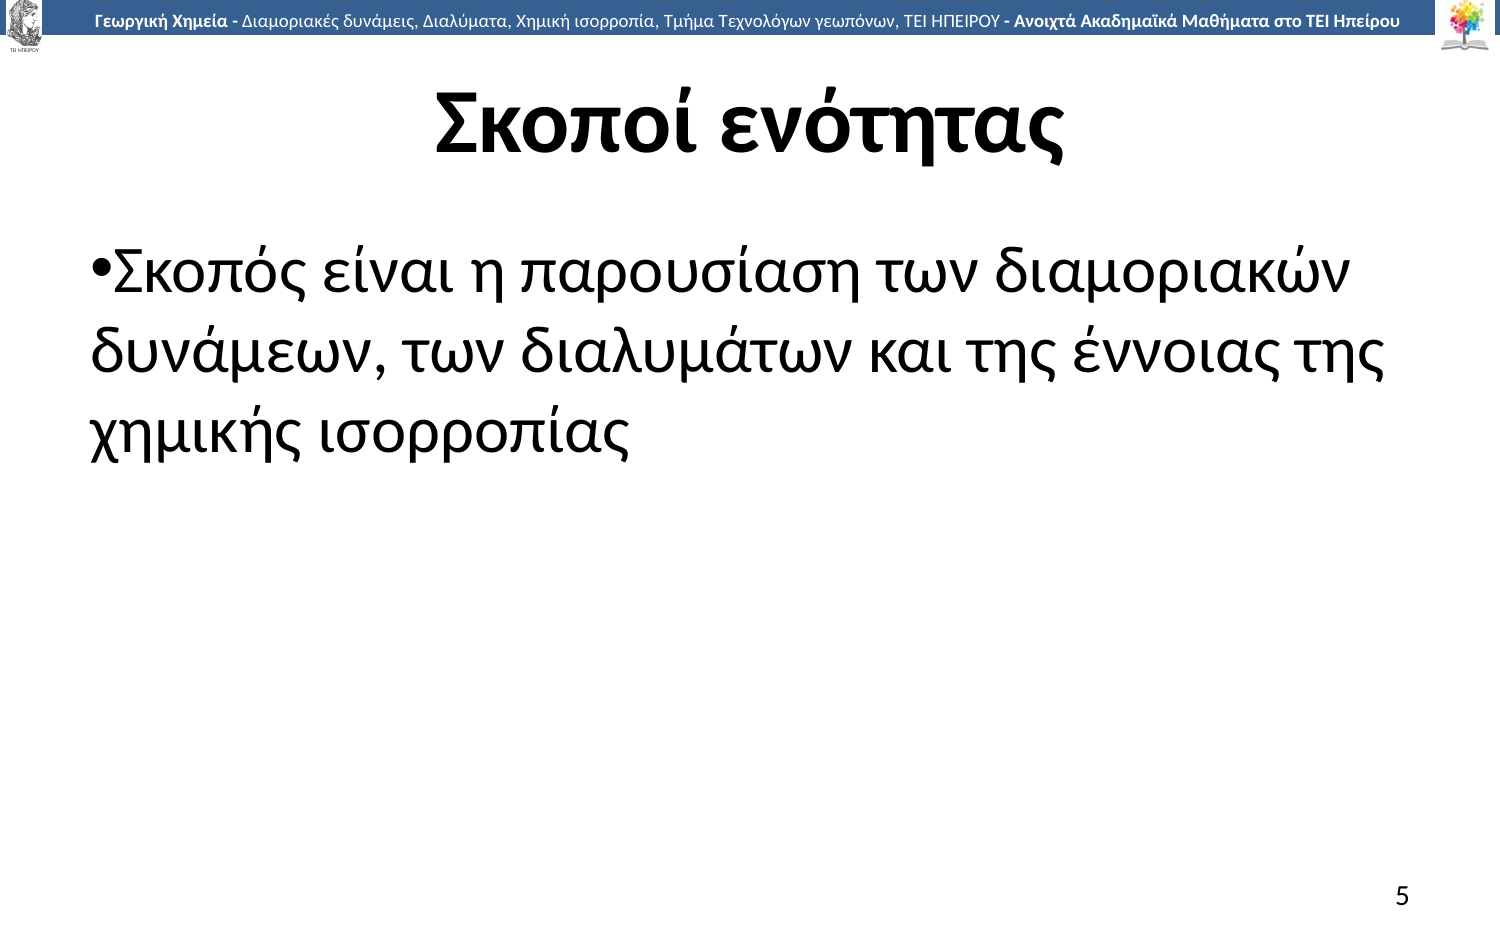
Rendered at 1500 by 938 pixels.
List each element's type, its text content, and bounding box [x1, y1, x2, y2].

list Σκοπός είναι η παρουσίαση των διαμοριακών δυνάμεων, των διαλυμάτων και της έννοιας της χημικής ισορροπίας [75, 218, 1425, 838]
slide_number 5 [1074, 868, 1425, 919]
picture [6, 0, 42, 54]
title Σκοποί ενότητας [75, 37, 1425, 194]
picture [1435, 0, 1495, 52]
